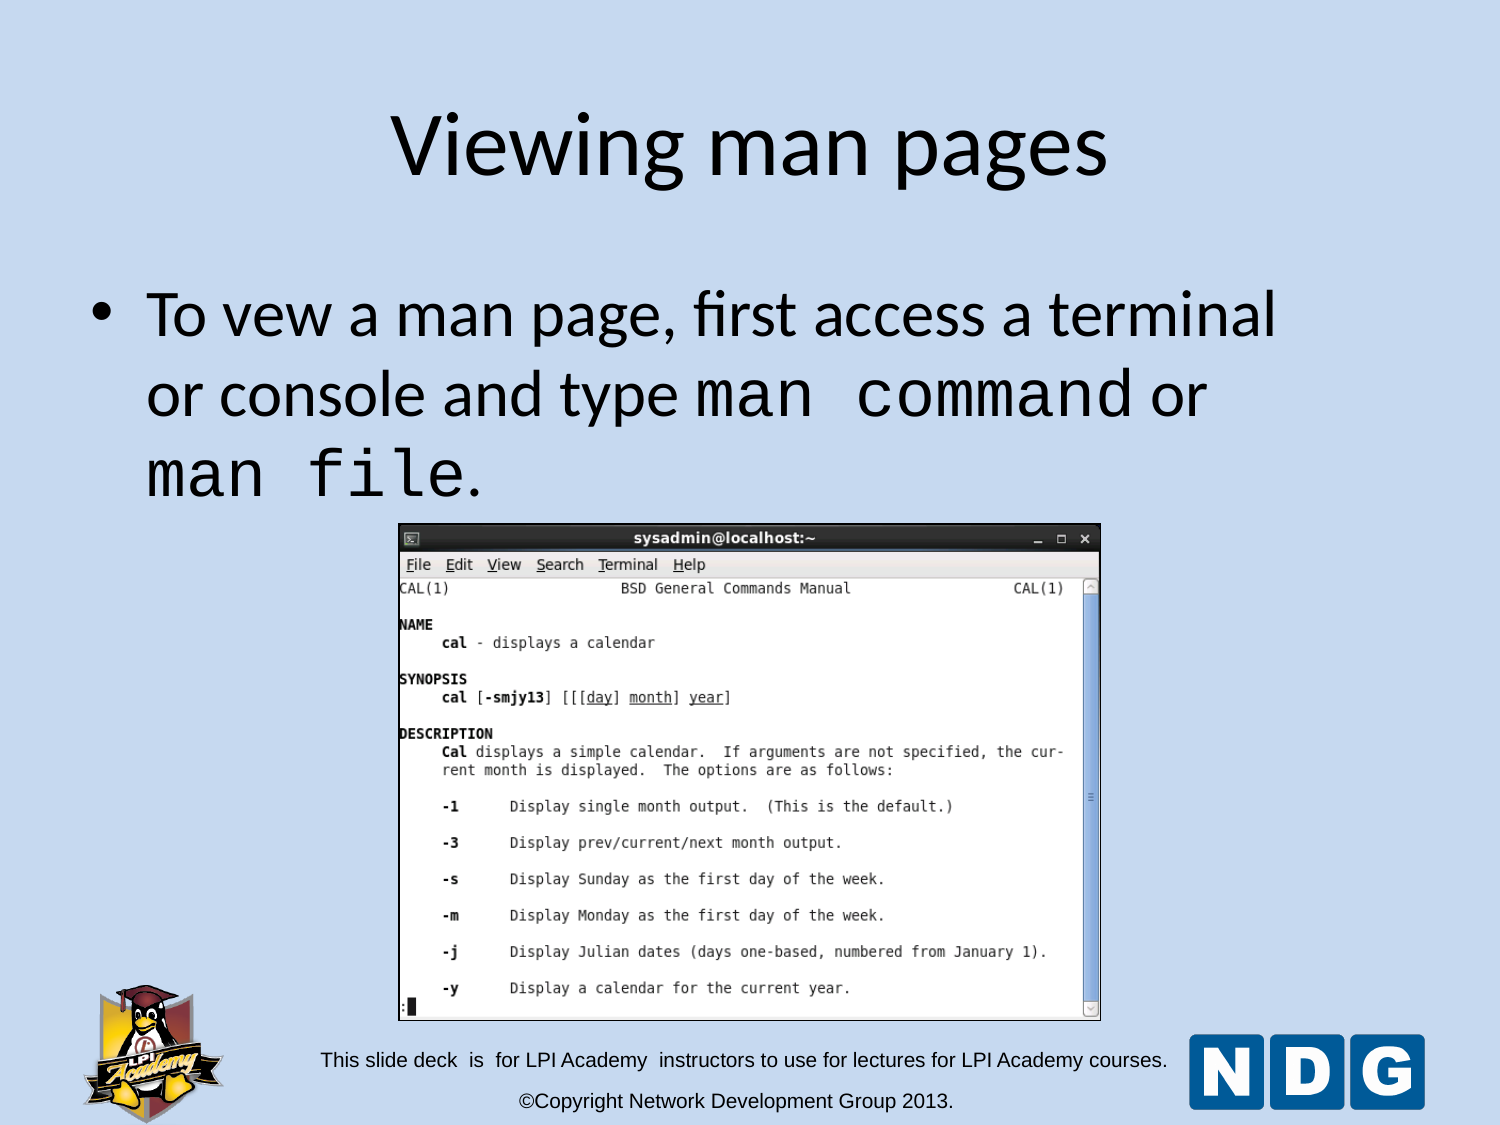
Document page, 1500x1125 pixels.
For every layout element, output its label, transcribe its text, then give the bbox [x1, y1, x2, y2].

picture [75, 975, 229, 1125]
picture [1189, 1034, 1425, 1110]
list To vew a man page, first access a terminal or console and type man command or man file. [74, 262, 1338, 576]
title Viewing man pages [74, 44, 1426, 233]
picture [399, 524, 1101, 1020]
